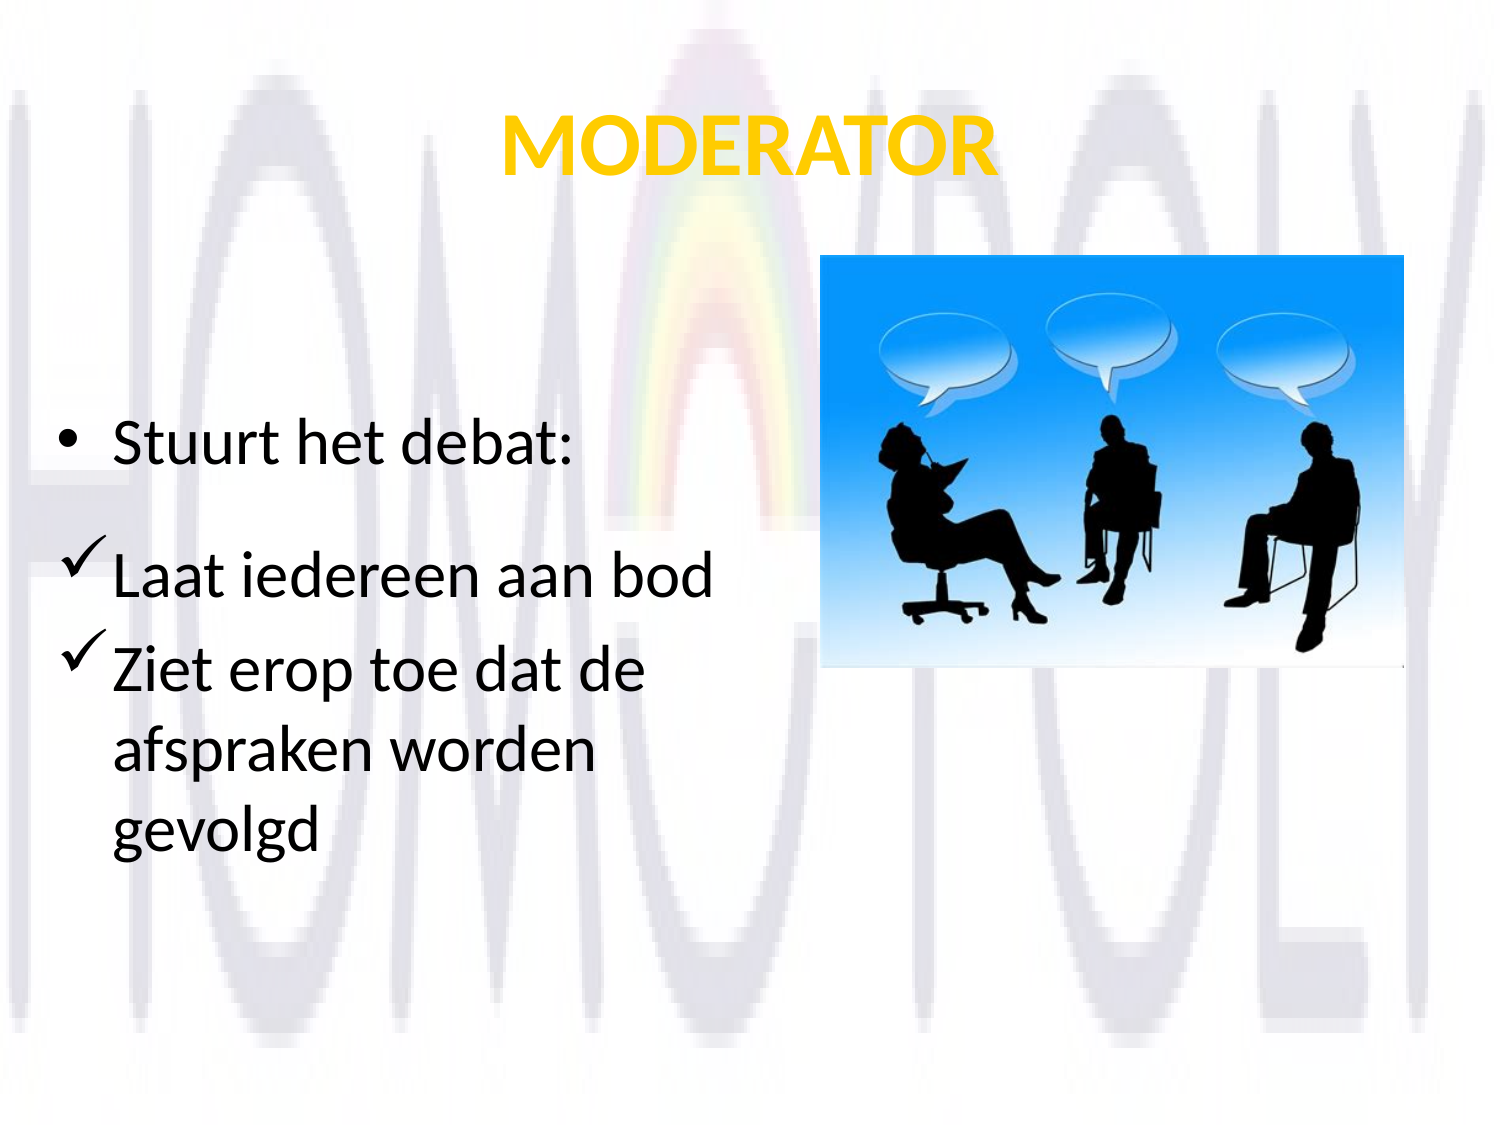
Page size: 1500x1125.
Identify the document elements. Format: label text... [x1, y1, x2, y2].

picture [820, 255, 1405, 668]
title MODERATOR [75, 45, 1425, 233]
list Stuurt het debat: Laat iedereen aan bod Ziet erop toe dat de afspraken worden gevolgd [41, 349, 750, 875]
